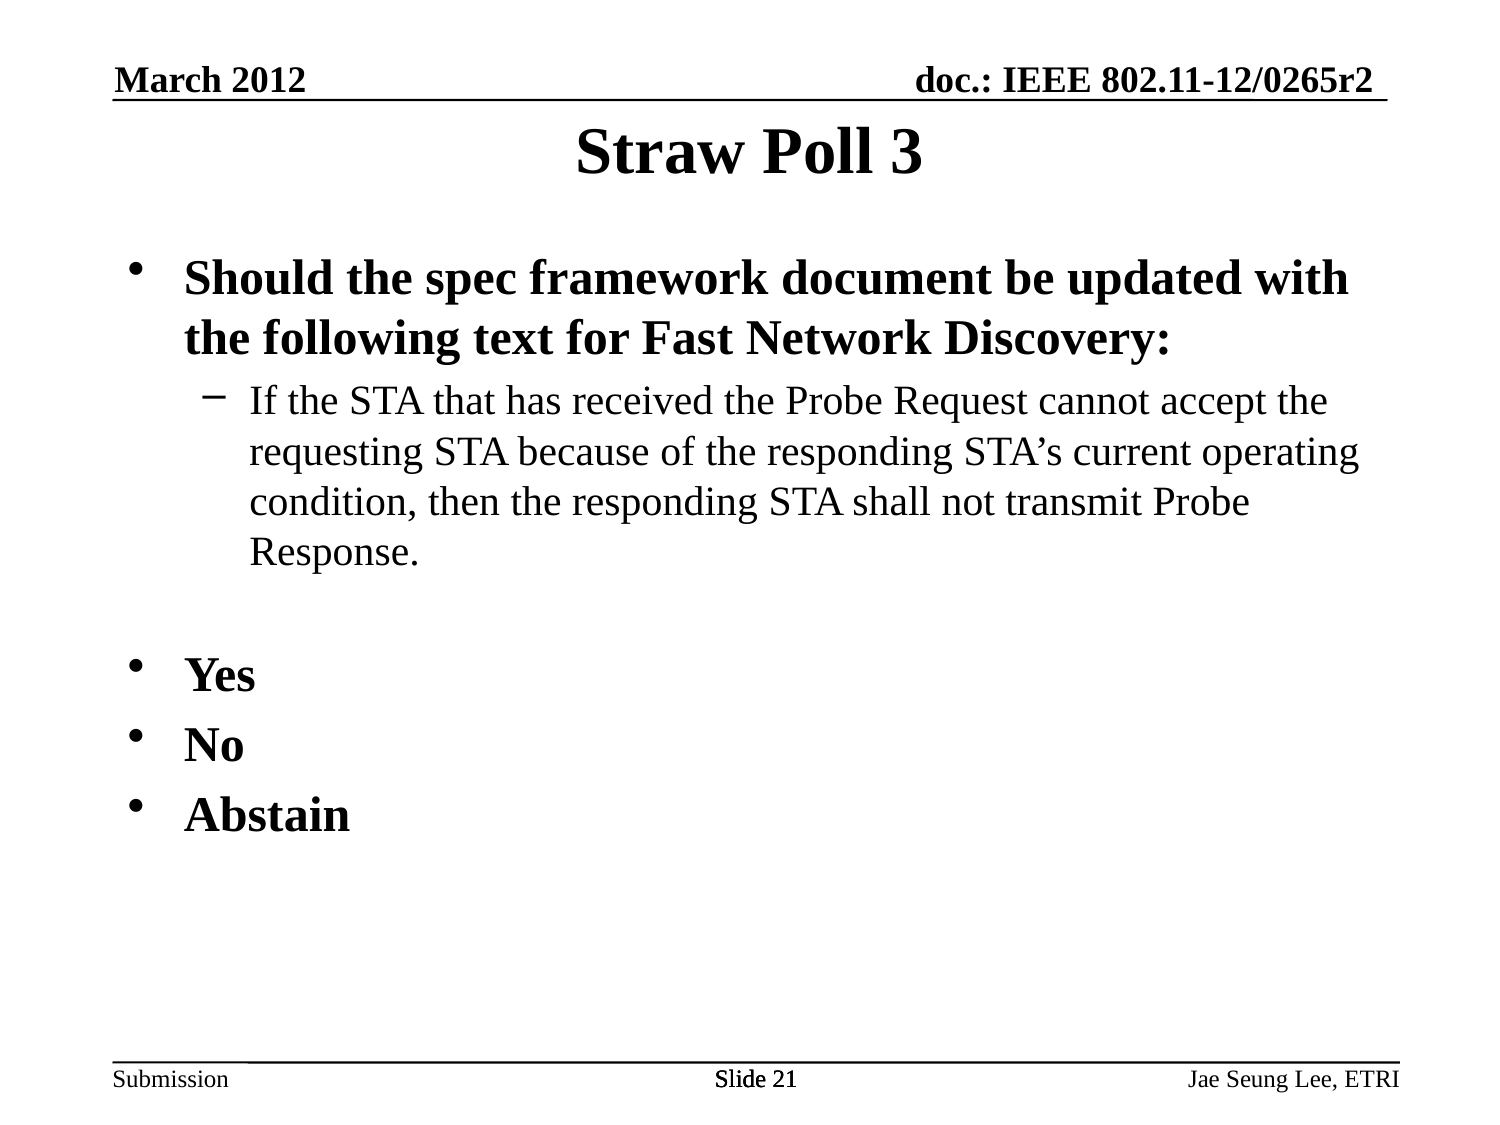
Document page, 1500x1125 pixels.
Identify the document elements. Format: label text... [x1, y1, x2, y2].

text_box Slide 21 [675, 1062, 838, 1093]
text_box Jae Seung Lee, ETRI [1187, 1062, 1401, 1093]
text_box Straw Poll 3 [112, 99, 1388, 237]
text_box Should the spec framework document be updated with the following text for Fast Network Discovery: If the STA that has received the Probe Request cannot accept the requesting STA because of the responding STA’s current operating condition, then the responding STA shall not transmit Probe Response. Yes No Abstain [112, 237, 1388, 438]
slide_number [114, 54, 309, 101]
